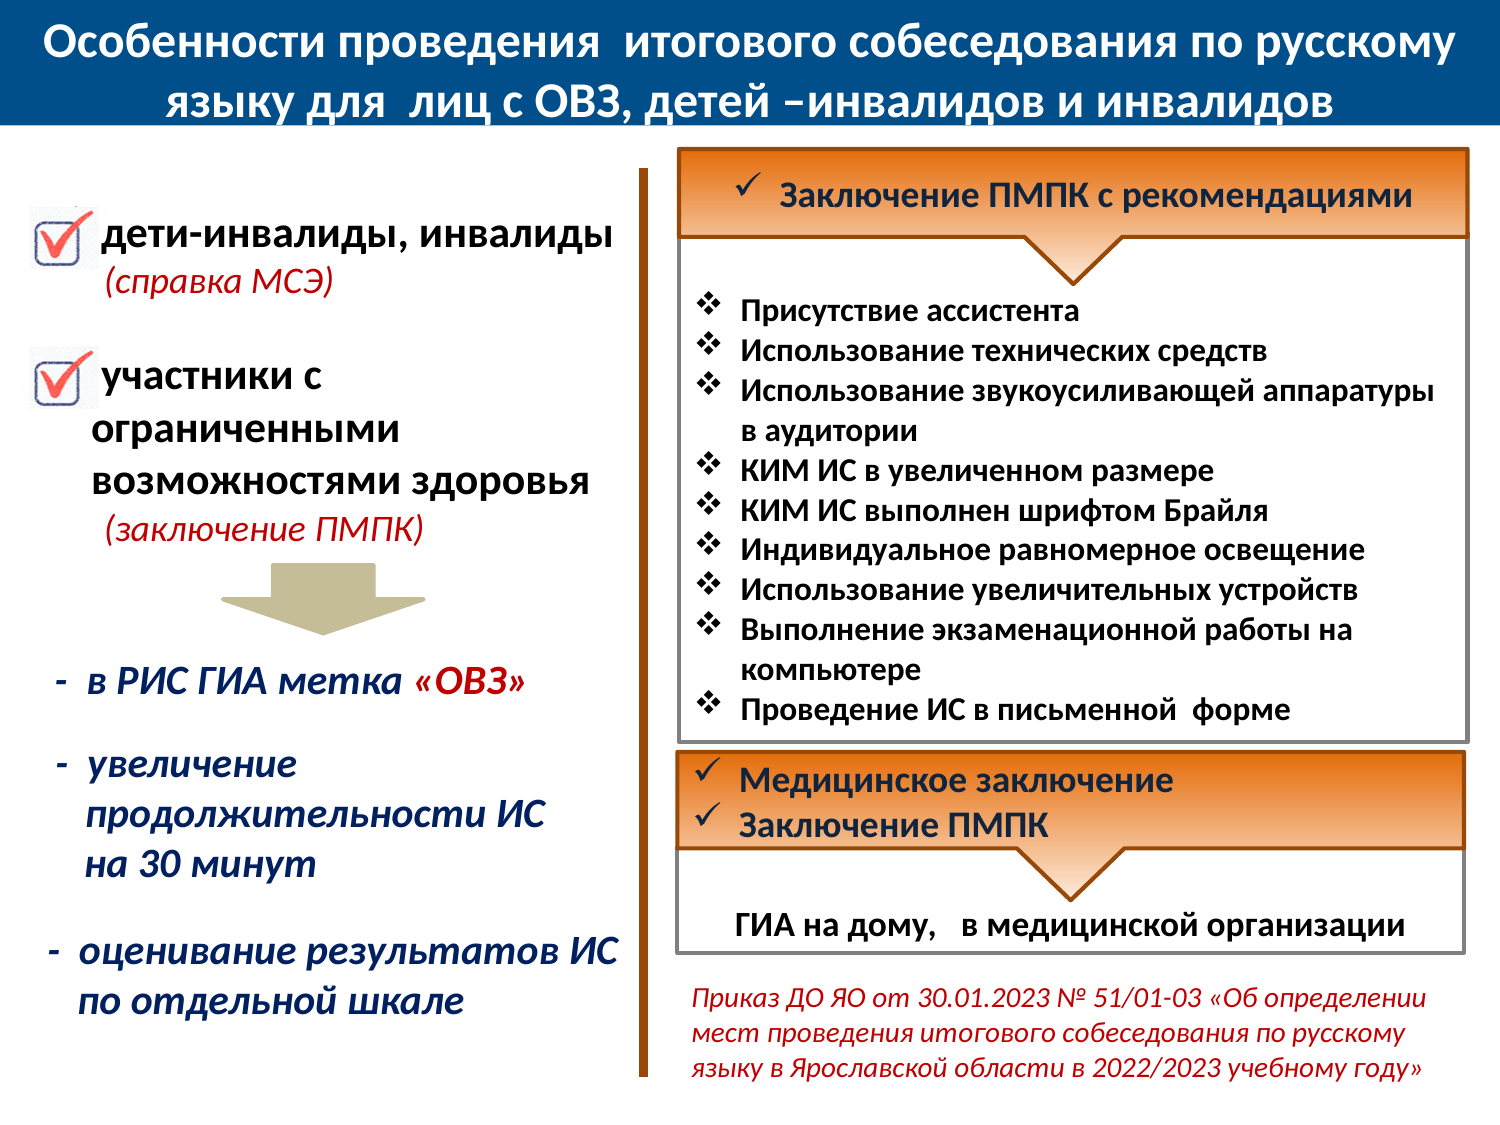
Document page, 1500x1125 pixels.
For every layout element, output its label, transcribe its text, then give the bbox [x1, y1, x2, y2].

picture [29, 206, 99, 270]
text_box Приказ ДО ЯО от 30.01.2023 № 51/01-03 «Об определении мест проведения итогового собеседования по русскому языку в Ярославской области в 2022/2023 учебному году» [676, 971, 1471, 1091]
text_box - в РИС ГИА метка «ОВЗ» [39, 645, 621, 710]
picture [29, 346, 99, 410]
text_box [220, 563, 426, 636]
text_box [678, 148, 1468, 743]
text_box - оценивание результатов ИС по отдельной шкале [32, 915, 639, 1031]
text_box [677, 751, 1465, 953]
text_box Особенности проведения итогового собеседования по русскому языку для лиц с ОВЗ, детей –инвалидов и инвалидов [0, 0, 1500, 126]
text_box - увеличение продолжительности ИС на 30 минут [648, 728, 656, 893]
text_box - оценивание результатов ИС по отдельной шкале [648, 915, 656, 1031]
text_box - увеличение продолжительности ИС на 30 минут [40, 728, 639, 893]
text_box дети-инвалиды, инвалиды (справка МСЭ) участники с ограниченными возможностями здоровья (заключение ПМПК) [29, 196, 639, 556]
